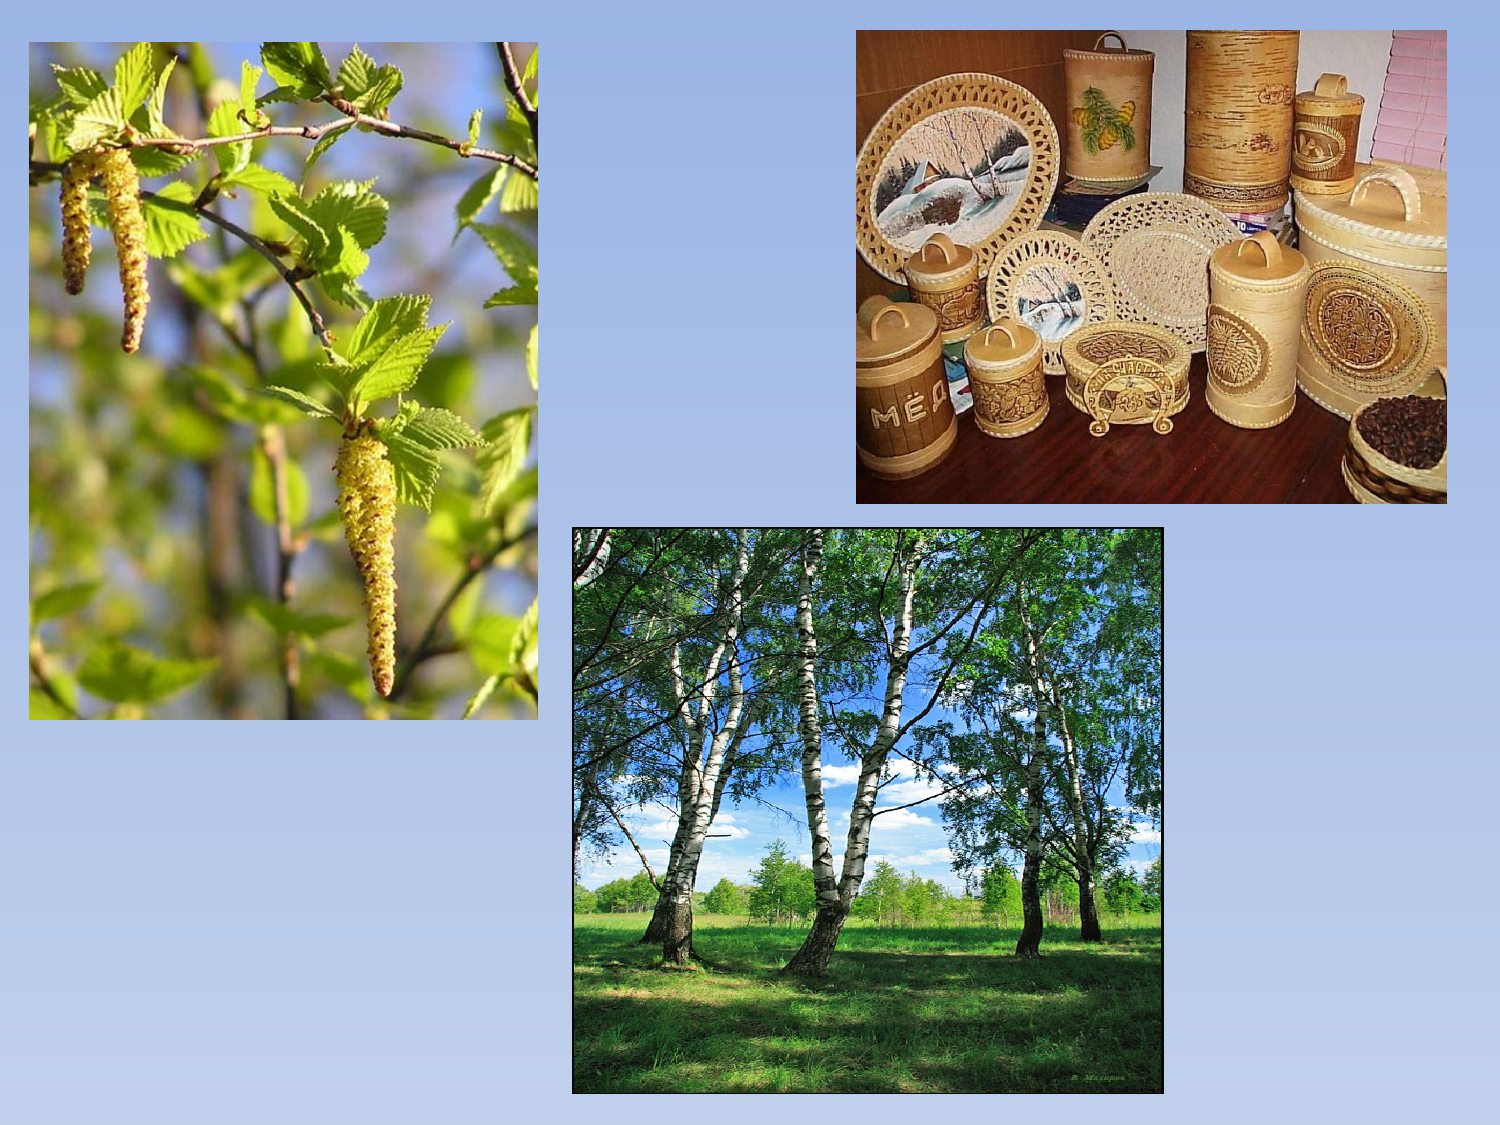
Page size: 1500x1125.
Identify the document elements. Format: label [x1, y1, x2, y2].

picture [29, 42, 538, 721]
picture [572, 526, 1164, 1094]
picture [856, 30, 1447, 504]
